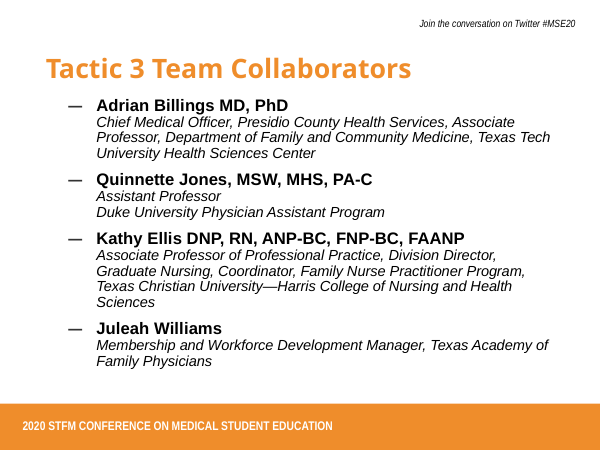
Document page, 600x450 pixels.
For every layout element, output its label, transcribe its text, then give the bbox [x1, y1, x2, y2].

list Adrian Billings MD, PhD Chief Medical Officer, Presidio County Health Services, Associate Professor, Department of Family and Community Medicine, Texas Tech University Health Sciences Center Quinnette Jones, MSW, MHS, PA-C Assistant Professor Duke University Physician Assistant Program Kathy Ellis DNP, RN, ANP-BC, FNP-BC, FAANP Associate Professor of Professional Practice, Division Director, Graduate Nursing, Coordinator, Family Nurse Practitioner Program, Texas Christian University—Harris College of Nursing and Health Sciences Juleah Williams Membership and Workforce Development Manager, Texas Academy of Family Physicians [41, 94, 559, 344]
text_box [9, 344, 195, 403]
title Tactic 3 Team Collaborators [41, 46, 559, 94]
